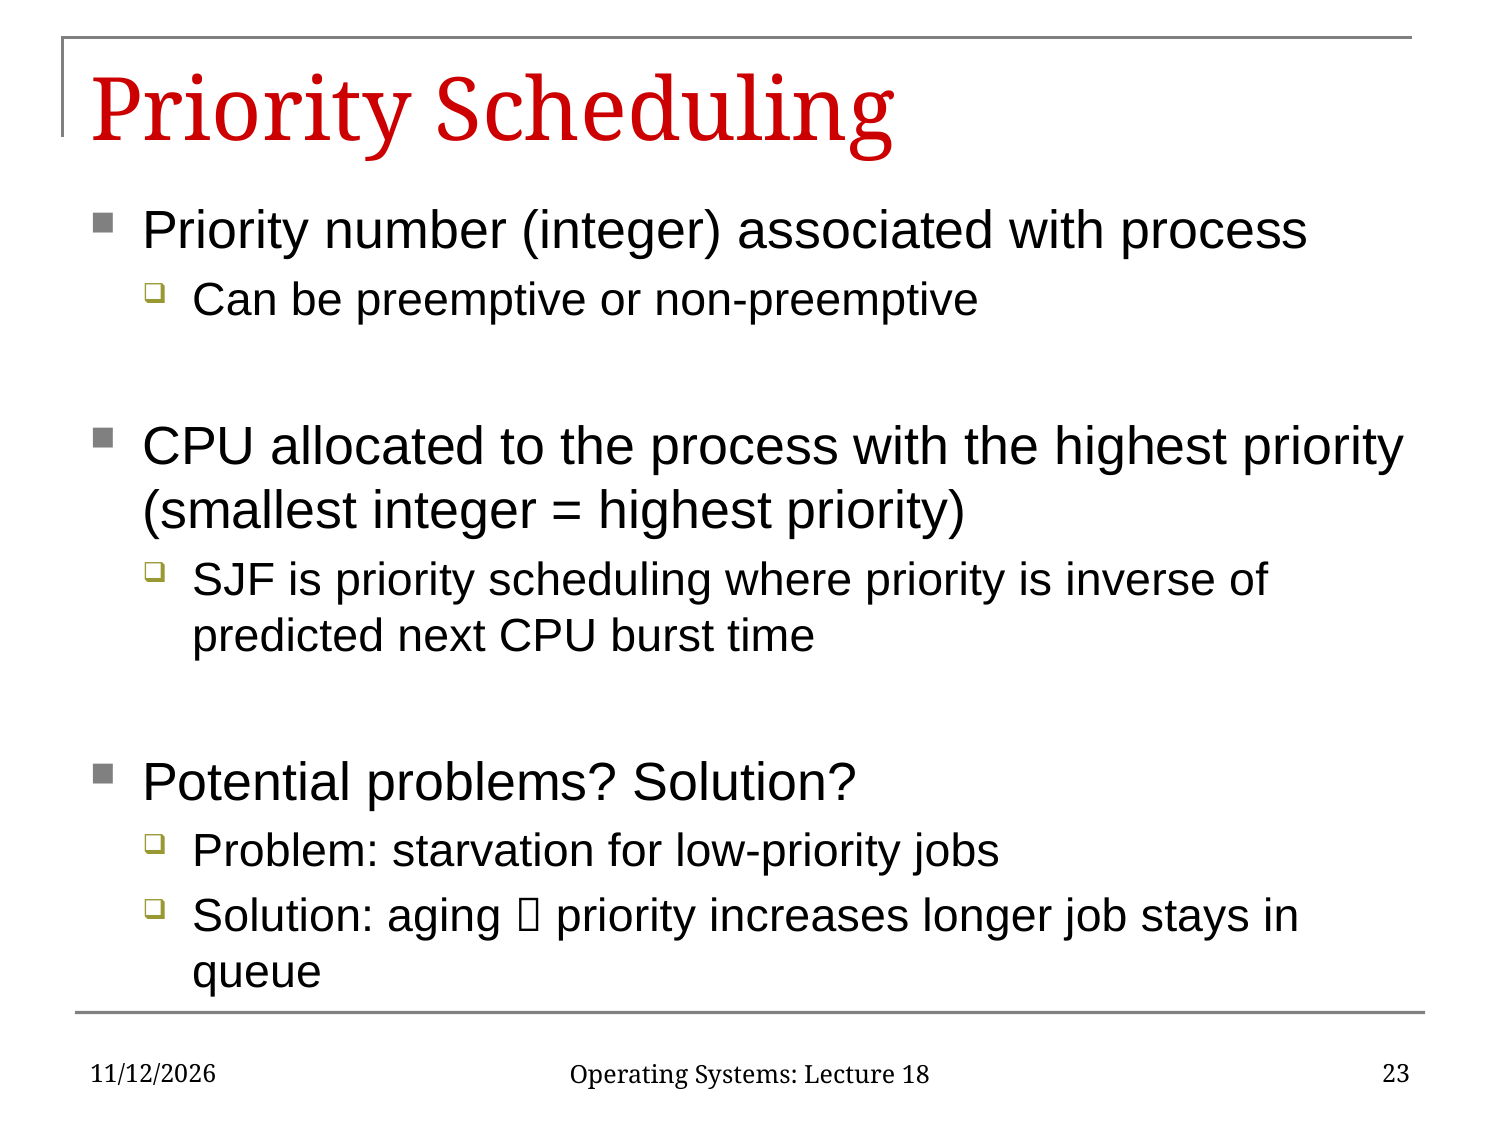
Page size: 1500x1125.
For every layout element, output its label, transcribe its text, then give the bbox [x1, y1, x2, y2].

footer Operating Systems: Lecture 18 [512, 1024, 988, 1101]
title Priority Scheduling [75, 45, 1425, 163]
list Priority number (integer) associated with process Can be preemptive or non-preemptive CPU allocated to the process with the highest priority (smallest integer = highest priority) SJF is priority scheduling where priority is inverse of predicted next CPU burst time Potential problems? Solution? Problem: starvation for low-priority jobs Solution: aging  priority increases longer job stays in queue [75, 187, 1425, 1006]
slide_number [74, 1023, 426, 1100]
slide_number 23 [1074, 1023, 1426, 1100]
